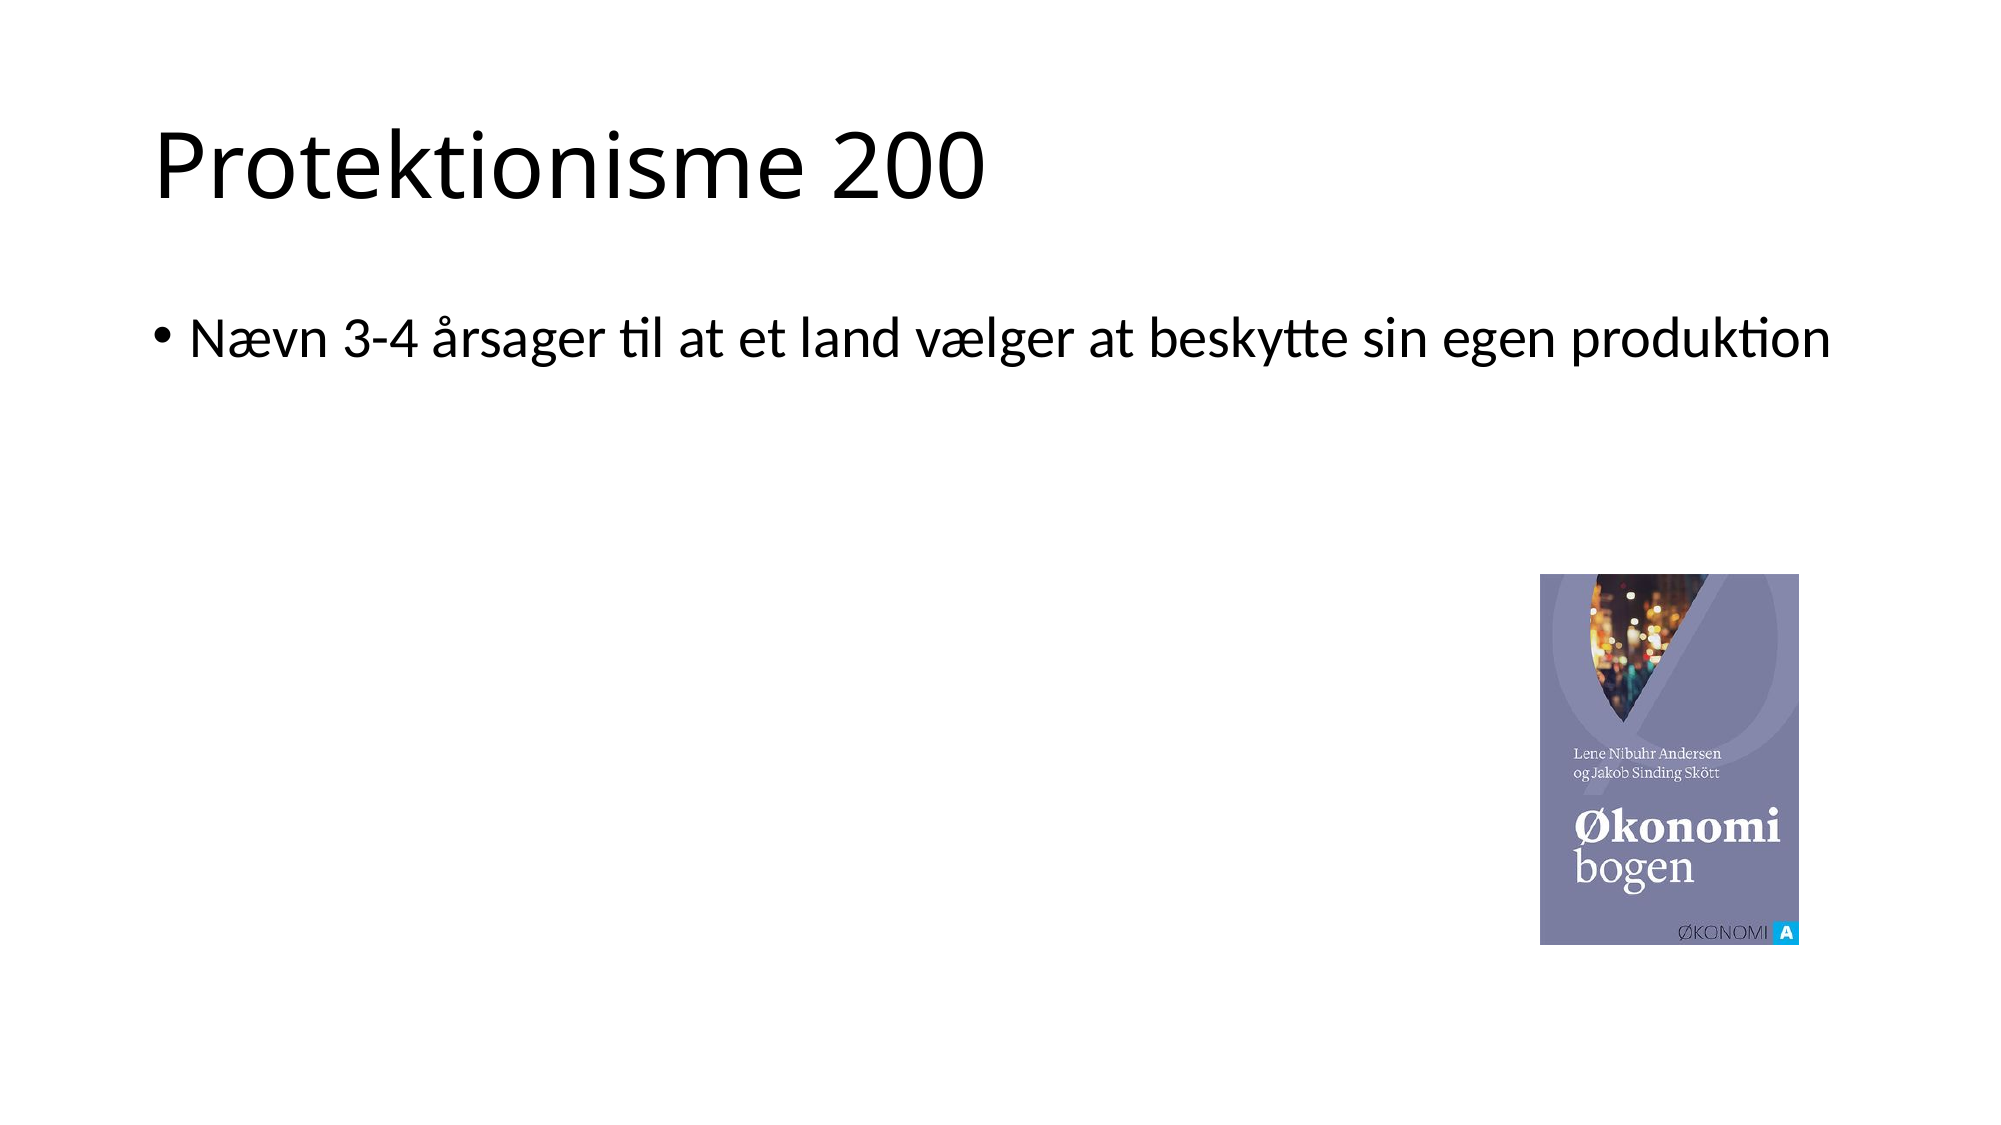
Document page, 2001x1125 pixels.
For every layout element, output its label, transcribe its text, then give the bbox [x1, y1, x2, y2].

title Protektionisme 200 [137, 59, 1863, 278]
picture [1540, 574, 1799, 945]
list Nævn 3-4 årsager til at et land vælger at beskytte sin egen produktion [137, 299, 1863, 1014]
picture [1781, 925, 1793, 939]
